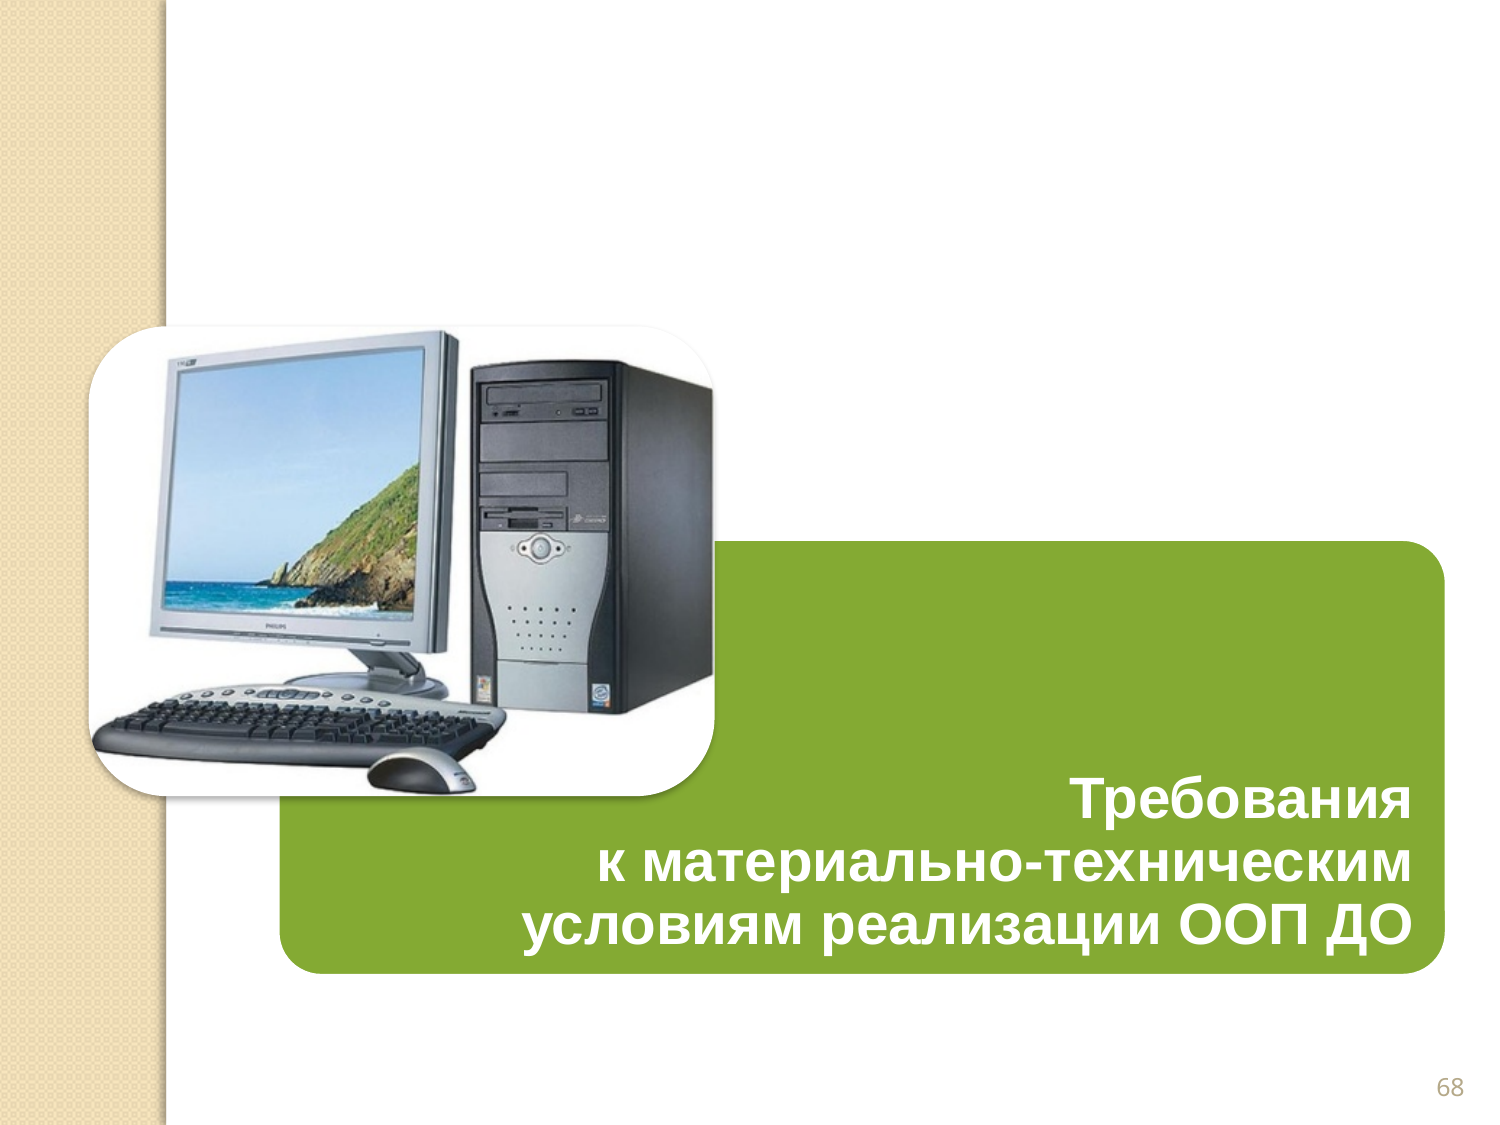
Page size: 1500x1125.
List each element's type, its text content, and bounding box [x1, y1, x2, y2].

slide_number 68 [1413, 1034, 1488, 1113]
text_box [277, 538, 1448, 977]
picture [88, 326, 715, 797]
